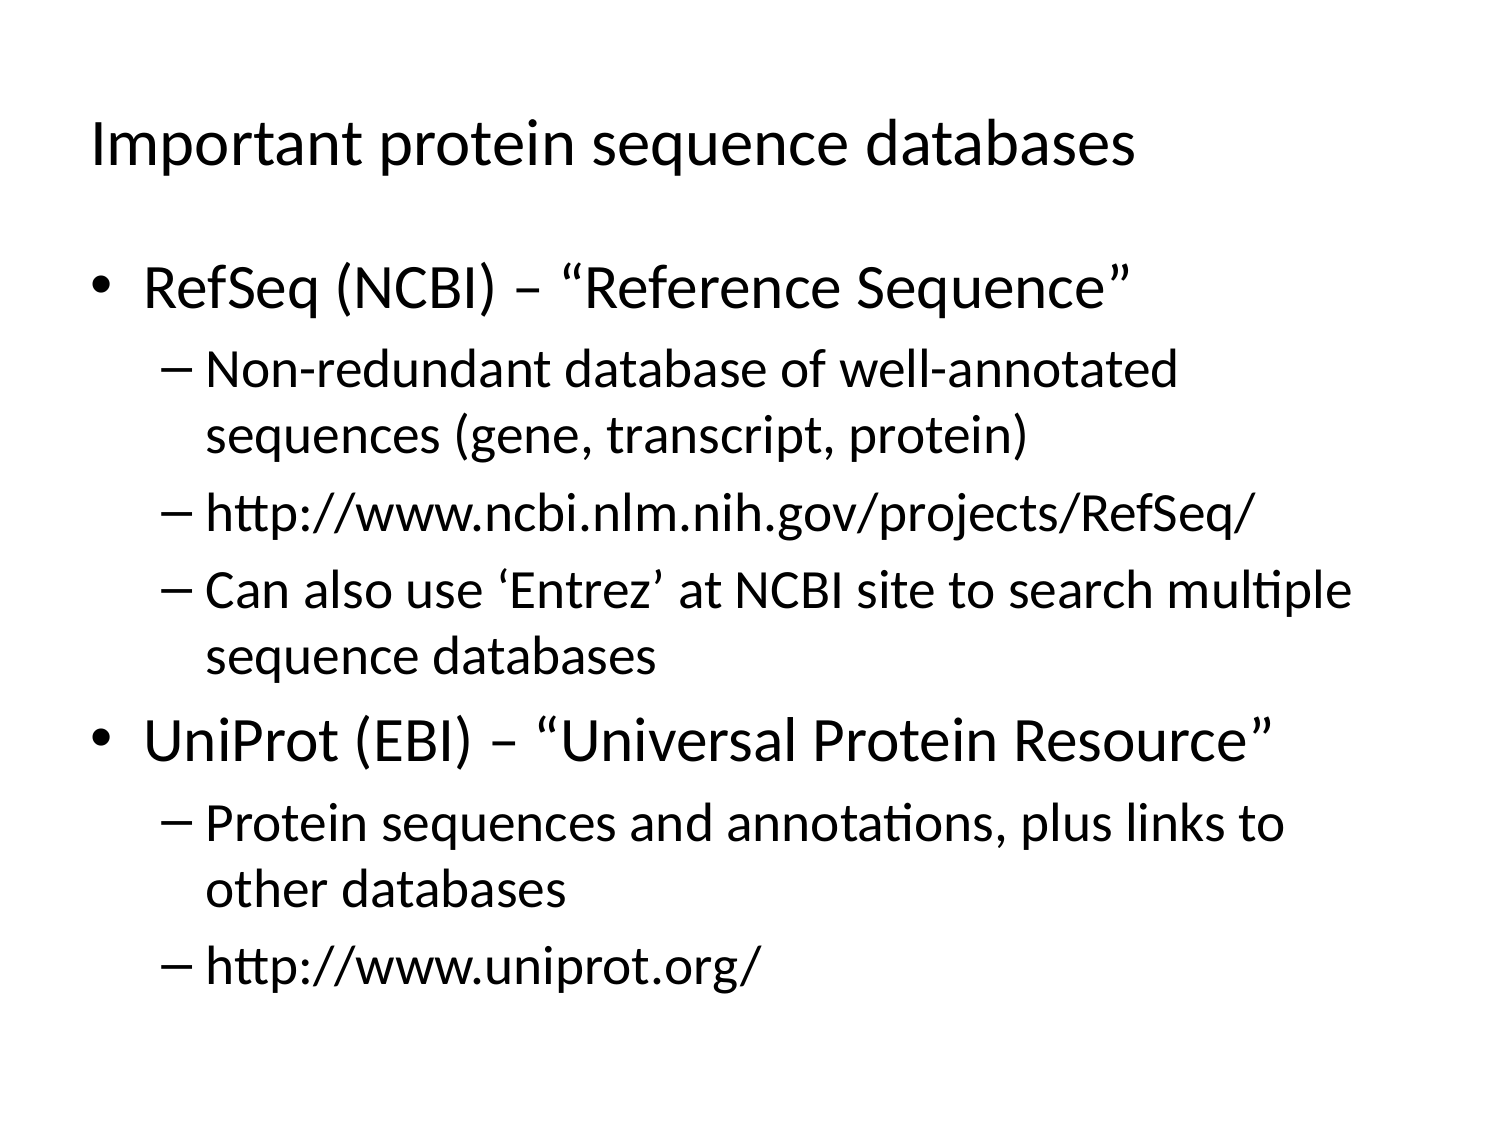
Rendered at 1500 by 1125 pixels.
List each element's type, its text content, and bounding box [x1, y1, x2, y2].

list RefSeq (NCBI) – “Reference Sequence” Non-redundant database of well-annotated sequences (gene, transcript, protein) http://www.ncbi.nlm.nih.gov/projects/RefSeq/ Can also use ‘Entrez’ at NCBI site to search multiple sequence databases UniProt (EBI) – “Universal Protein Resource” Protein sequences and annotations, plus links to other databases http://www.uniprot.org/ [75, 237, 1425, 1005]
title Important protein sequence databases [75, 45, 1425, 233]
